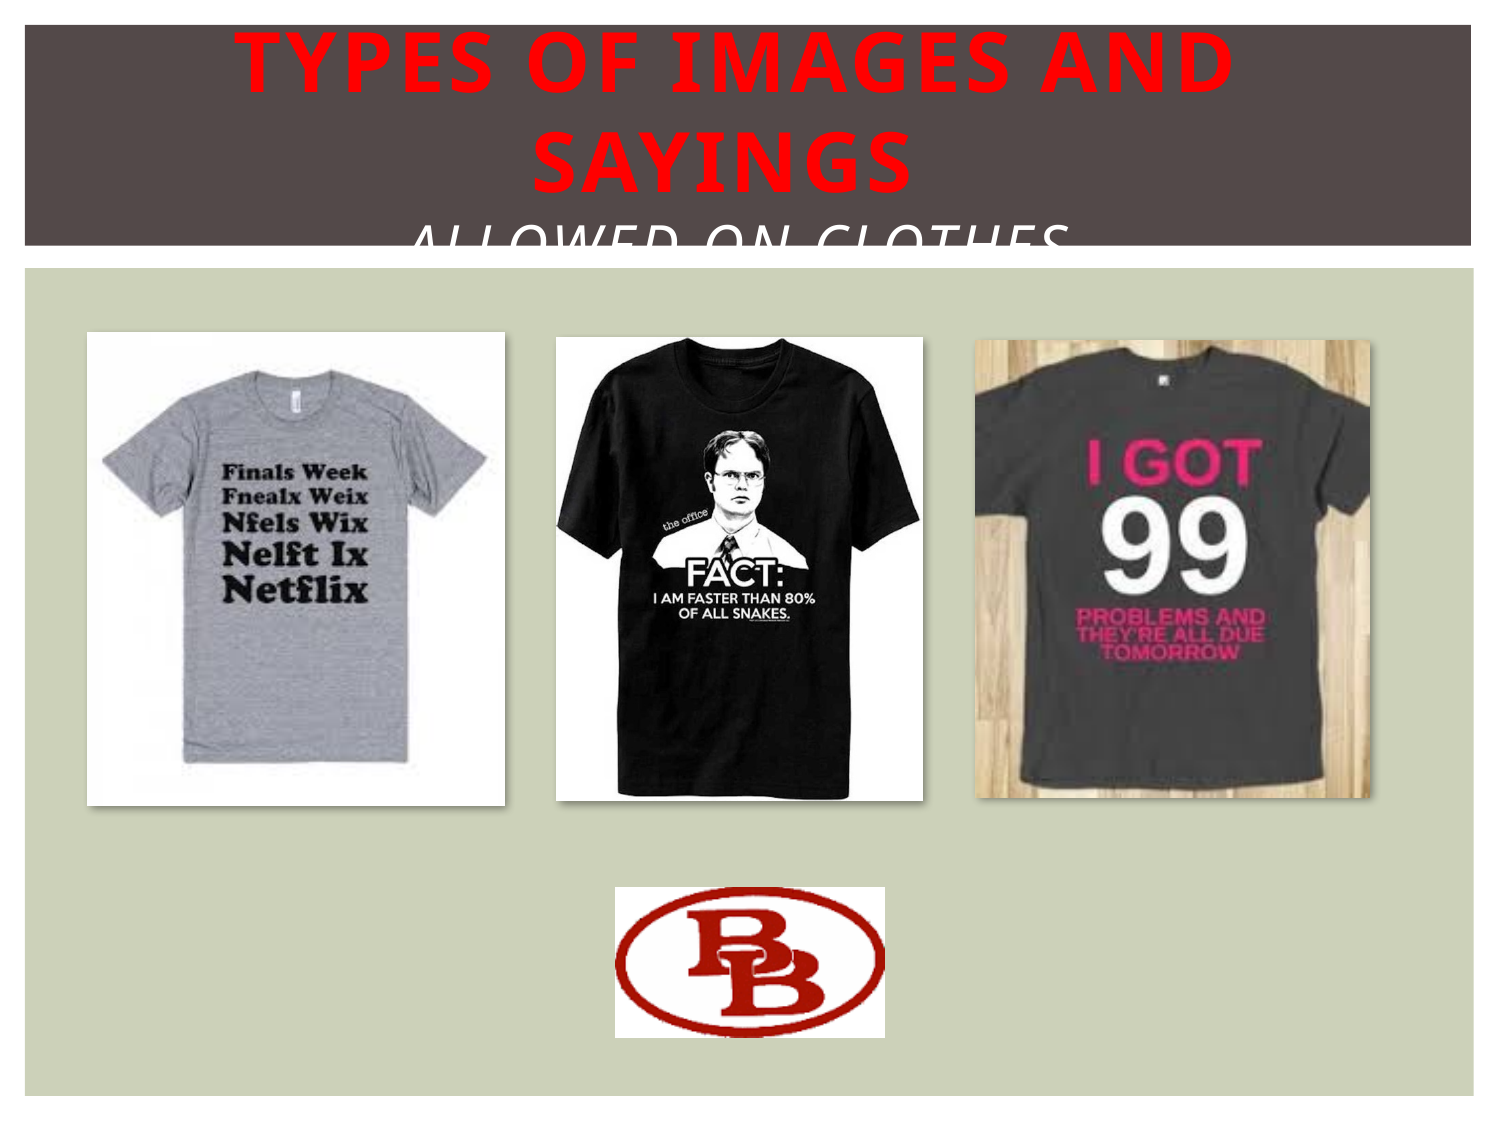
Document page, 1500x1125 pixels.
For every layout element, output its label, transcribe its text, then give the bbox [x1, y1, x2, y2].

picture [556, 337, 924, 801]
title Types of Images and Sayings allowed on clothes [62, 50, 1413, 238]
picture [615, 887, 885, 1038]
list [974, 340, 1370, 799]
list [87, 332, 505, 806]
